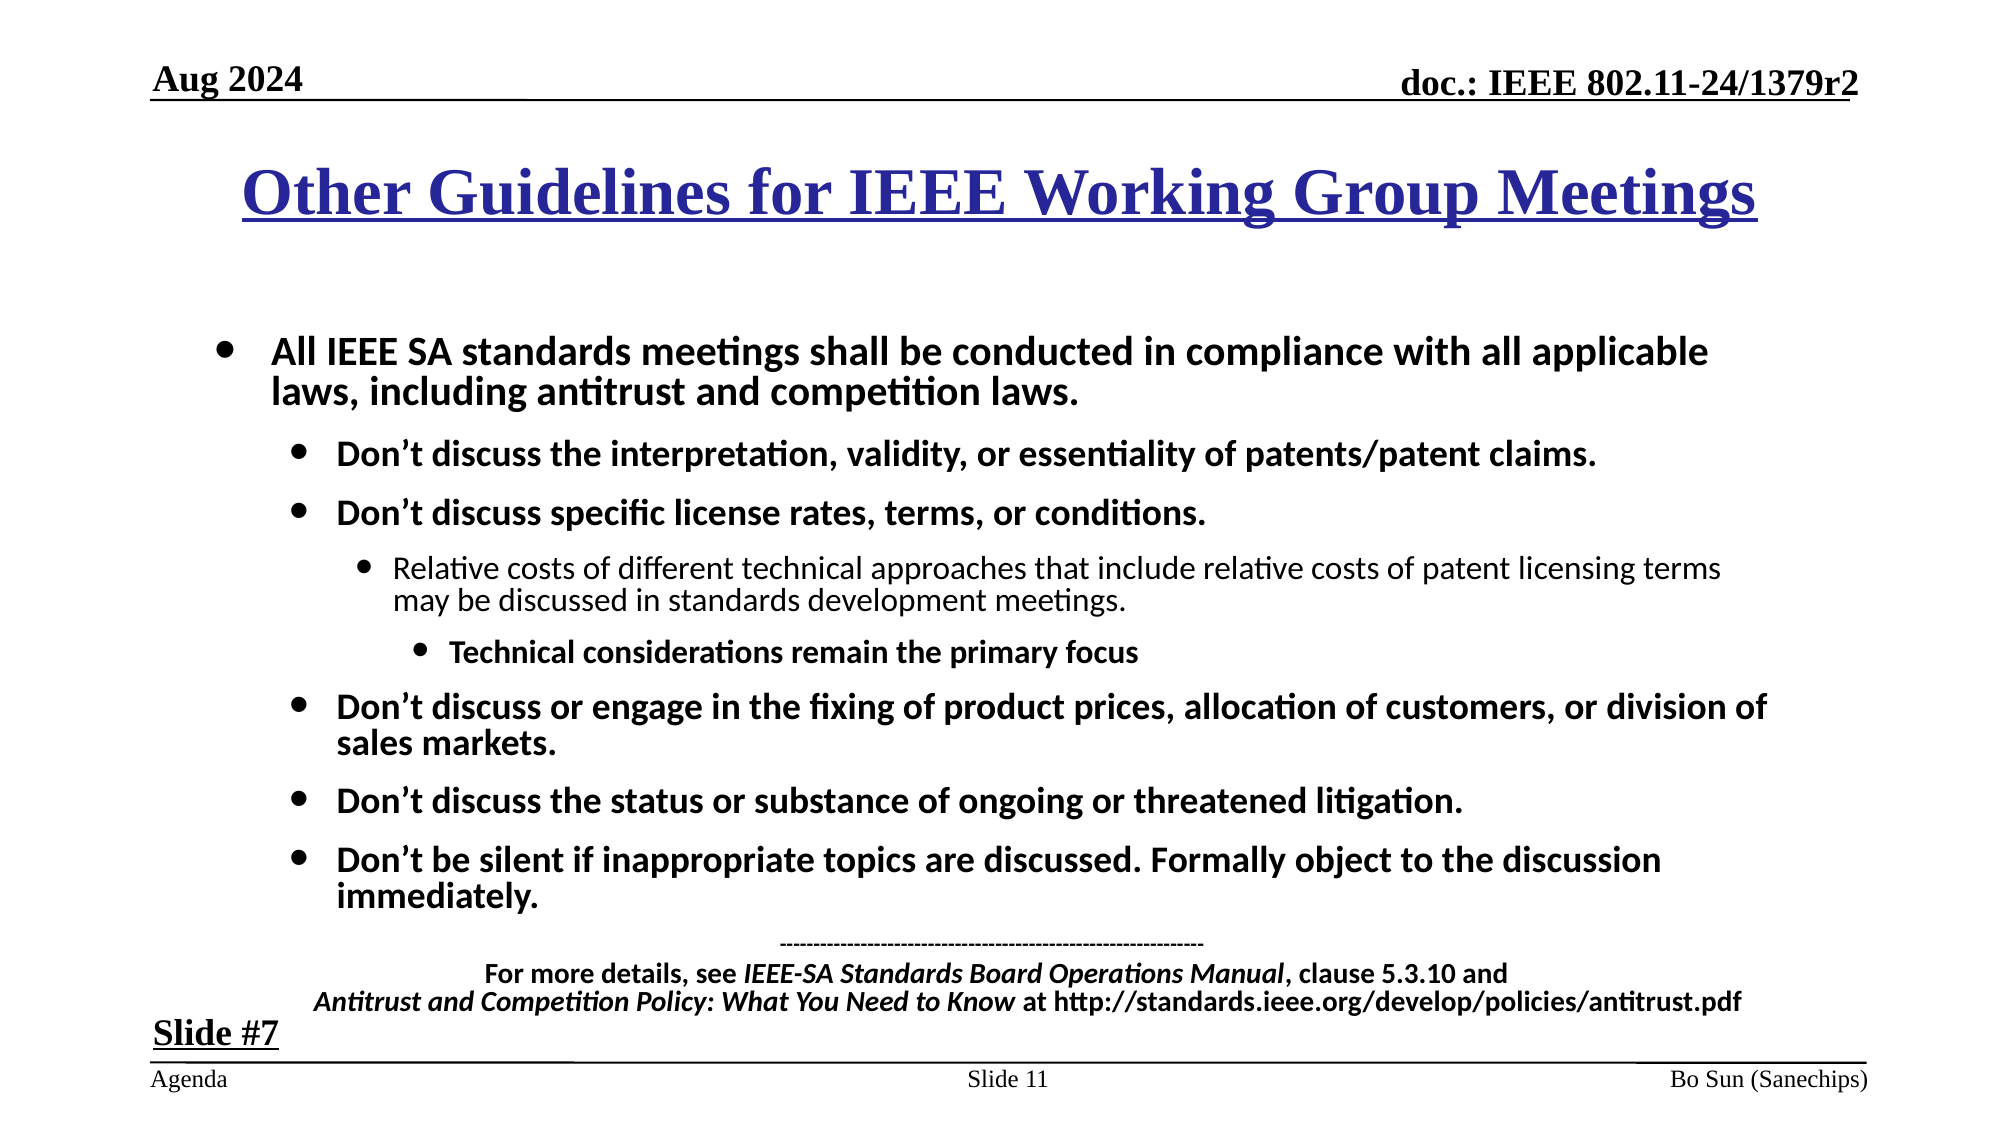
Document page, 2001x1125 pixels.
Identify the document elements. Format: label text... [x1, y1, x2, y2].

slide_number Slide [949, 1061, 1067, 1123]
text_box Slide #7 [138, 1000, 295, 1061]
text_box All IEEE SA standards meetings shall be conducted in compliance with all applicable laws, including antitrust and competition laws. Don’t discuss the interpretation, validity, or essentiality of patents/patent claims. Don’t discuss specific license rates, terms, or conditions. Relative costs of different technical approaches that include relative costs of patent licensing terms may be discussed in standards development meetings. Technical considerations remain the primary focus Don’t discuss or engage in the fixing of product prices, allocation of customers, or division of sales markets. Don’t discuss the status or substance of ongoing or threatened litigation. Don’t be silent if inappropriate topics are discussed. Formally object to the discussion immediately. --------------------------------------------------------------- For more details, see IEEE-SA Standards Board Operations Manual, clause 5.3.10 and Antitrust and Competition Policy: What You Need to Know at http://standards.ieee.org/develop/policies/antitrust.pdf [200, 300, 1800, 1050]
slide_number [152, 54, 563, 100]
text_box Other Guidelines for IEEE Working Group Meetings [200, 100, 1800, 276]
footer Bo Sun (Sanechips) [1171, 1061, 1869, 1093]
